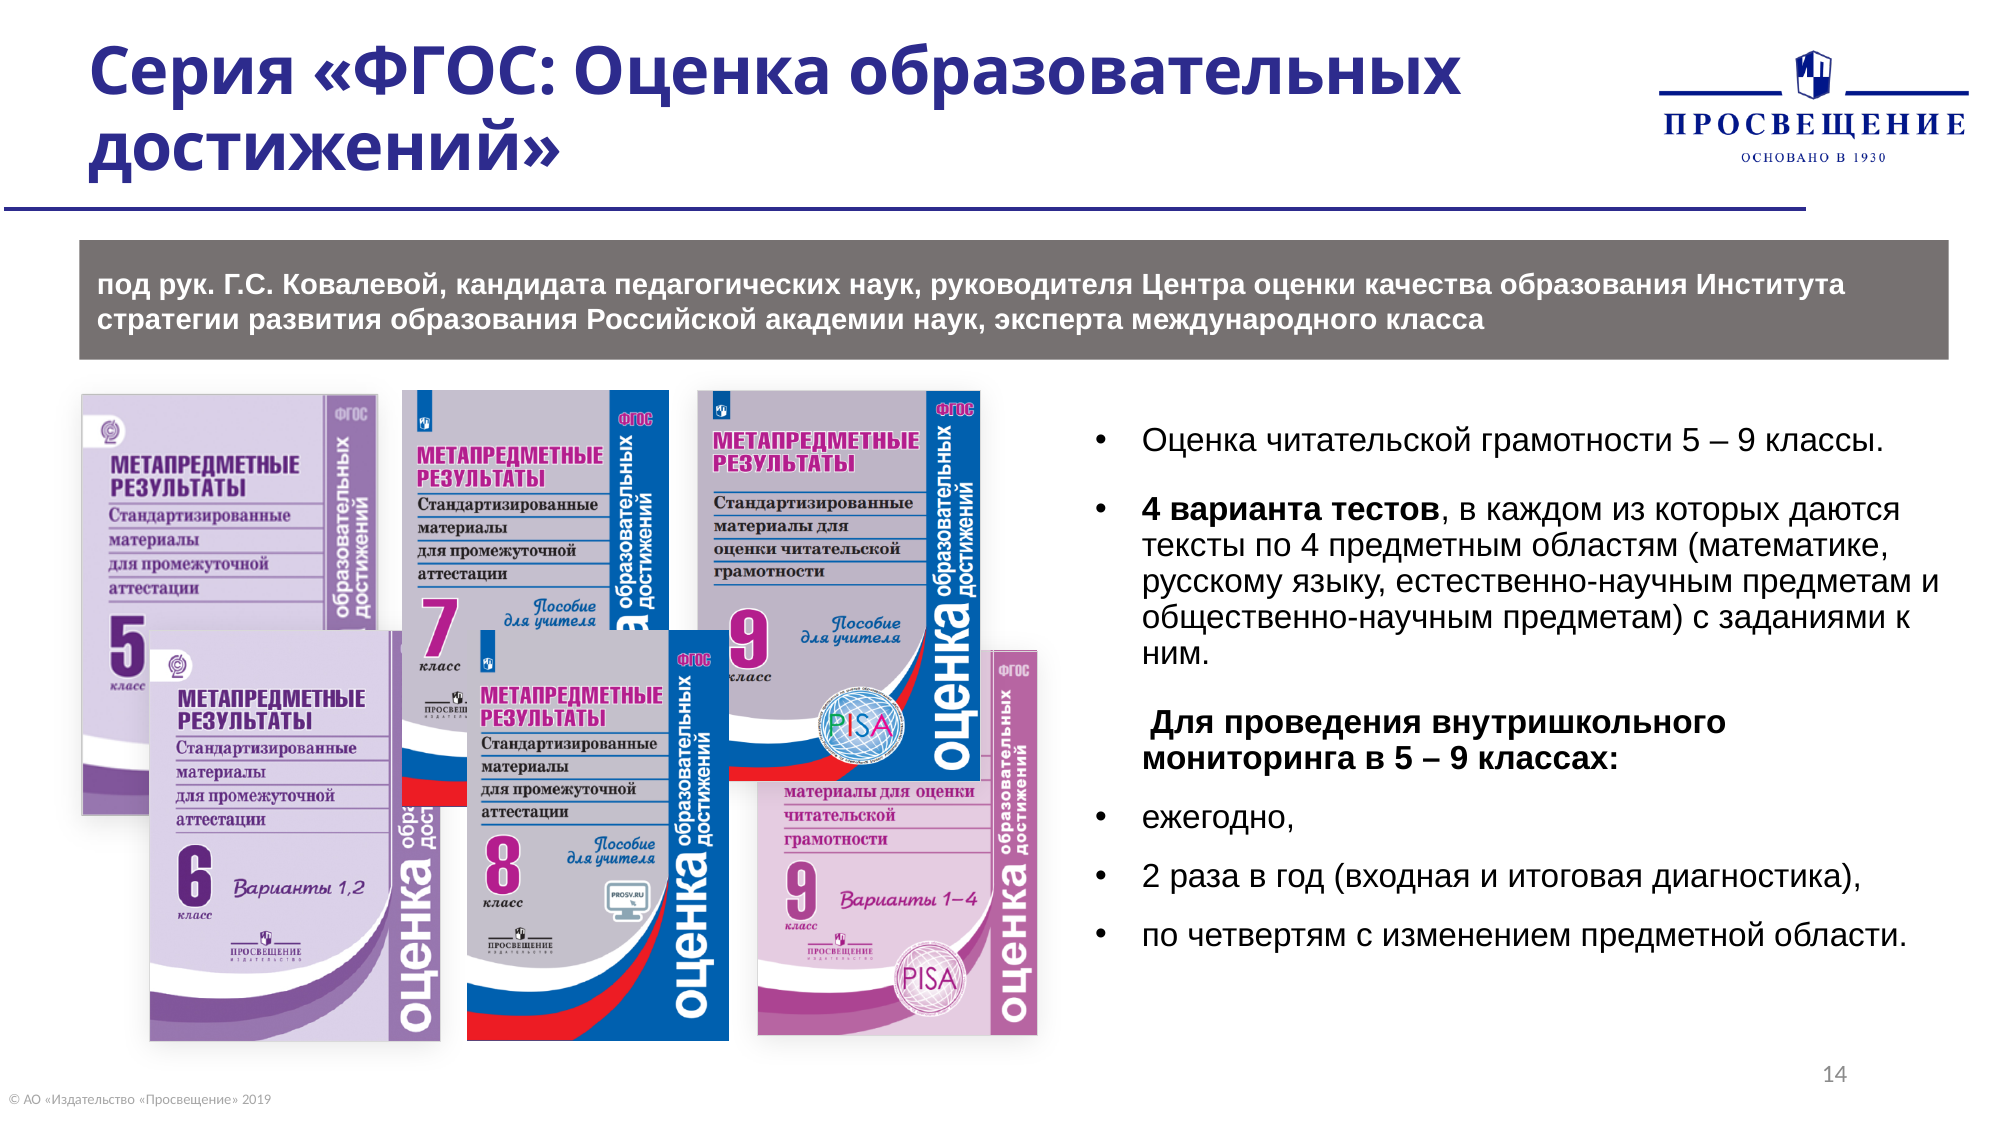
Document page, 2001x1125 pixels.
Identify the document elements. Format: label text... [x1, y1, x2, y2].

text_box Серия «ФГОС: Оценка образовательных достижений» [88, 33, 1789, 186]
text_box Оценка читательской грамотности 5 – 9 классы. 4 варианта тестов, в каждом из которых даются тексты по 4 предметным областям (математике, русскому языку, естественно-научным предметам и общественно-научным предметам) с заданиями к ним. Для проведения внутришкольного мониторинга в 5 – 9 классах: ежегодно, 2 раза в год (входная и итоговая диагностика), по четвертям с изменением предметной области. [1087, 415, 1951, 1024]
text_box © АО «Издательство «Просвещение» 2019 [8, 1090, 1992, 1108]
text_box под рук. Г.С. Ковалевой, кандидата педагогических наук, руководителя Центра оценки качества образования Института стратегии развития образования Российской академии наук, эксперта международного класса [78, 239, 1950, 361]
picture [1640, 21, 1992, 182]
picture [44, 362, 1037, 1041]
slide_number 14 [1412, 1042, 1863, 1103]
